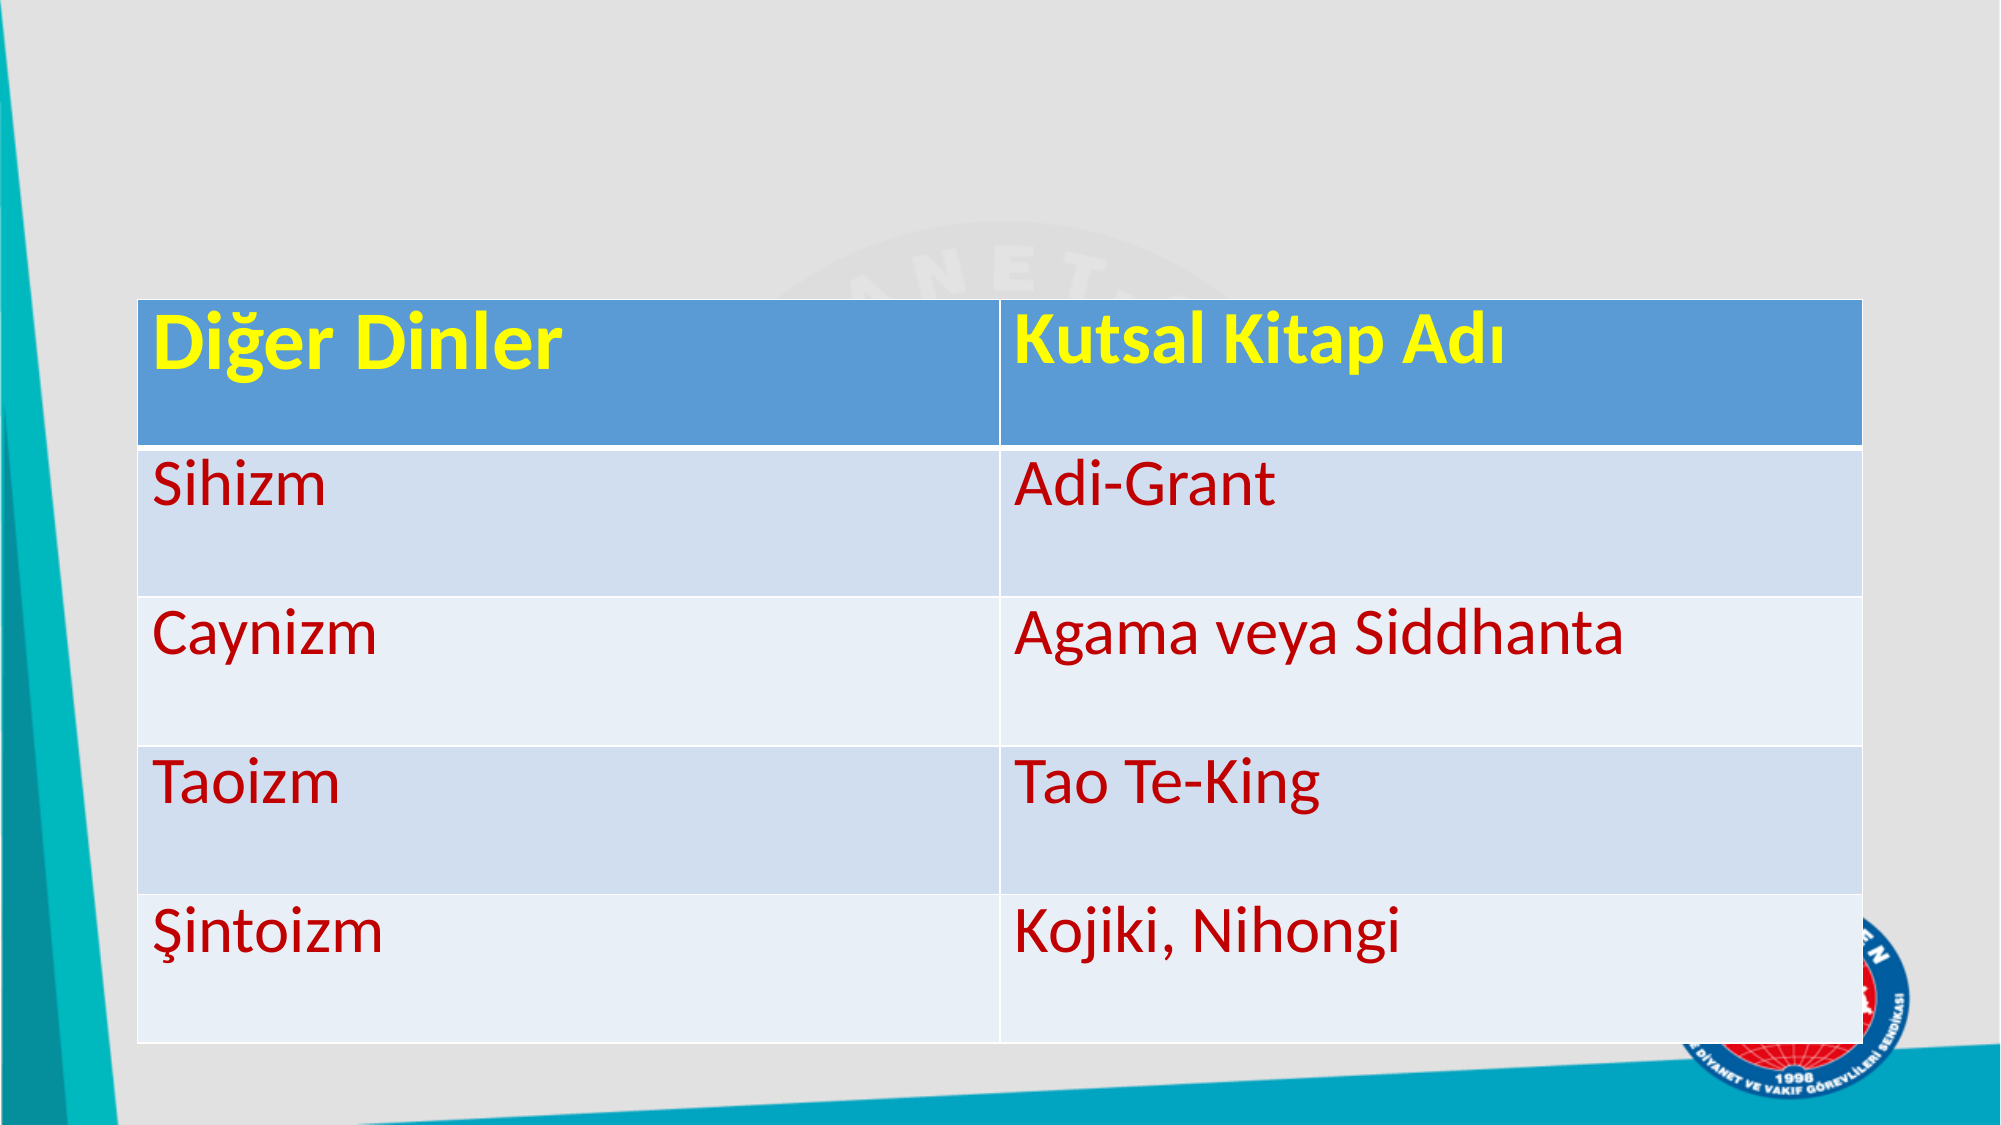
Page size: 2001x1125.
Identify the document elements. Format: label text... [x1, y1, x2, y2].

table_cell Caynizm [138, 598, 999, 745]
table_cell Kojiki, Nihongi [1001, 895, 1862, 1042]
table_cell Tao Te-King [1001, 747, 1862, 894]
table_cell Adi-Grant [1001, 451, 1862, 596]
table_cell Şintoizm [138, 895, 999, 1042]
table_cell Taoizm [138, 747, 999, 894]
table_cell Agama veya Siddhanta [1001, 598, 1862, 745]
table_header Diğer Dinler [138, 300, 999, 445]
picture [0, 0, 2001, 1125]
table_cell Sihizm [138, 451, 999, 596]
table_header Kutsal Kitap Adı [1001, 300, 1862, 445]
